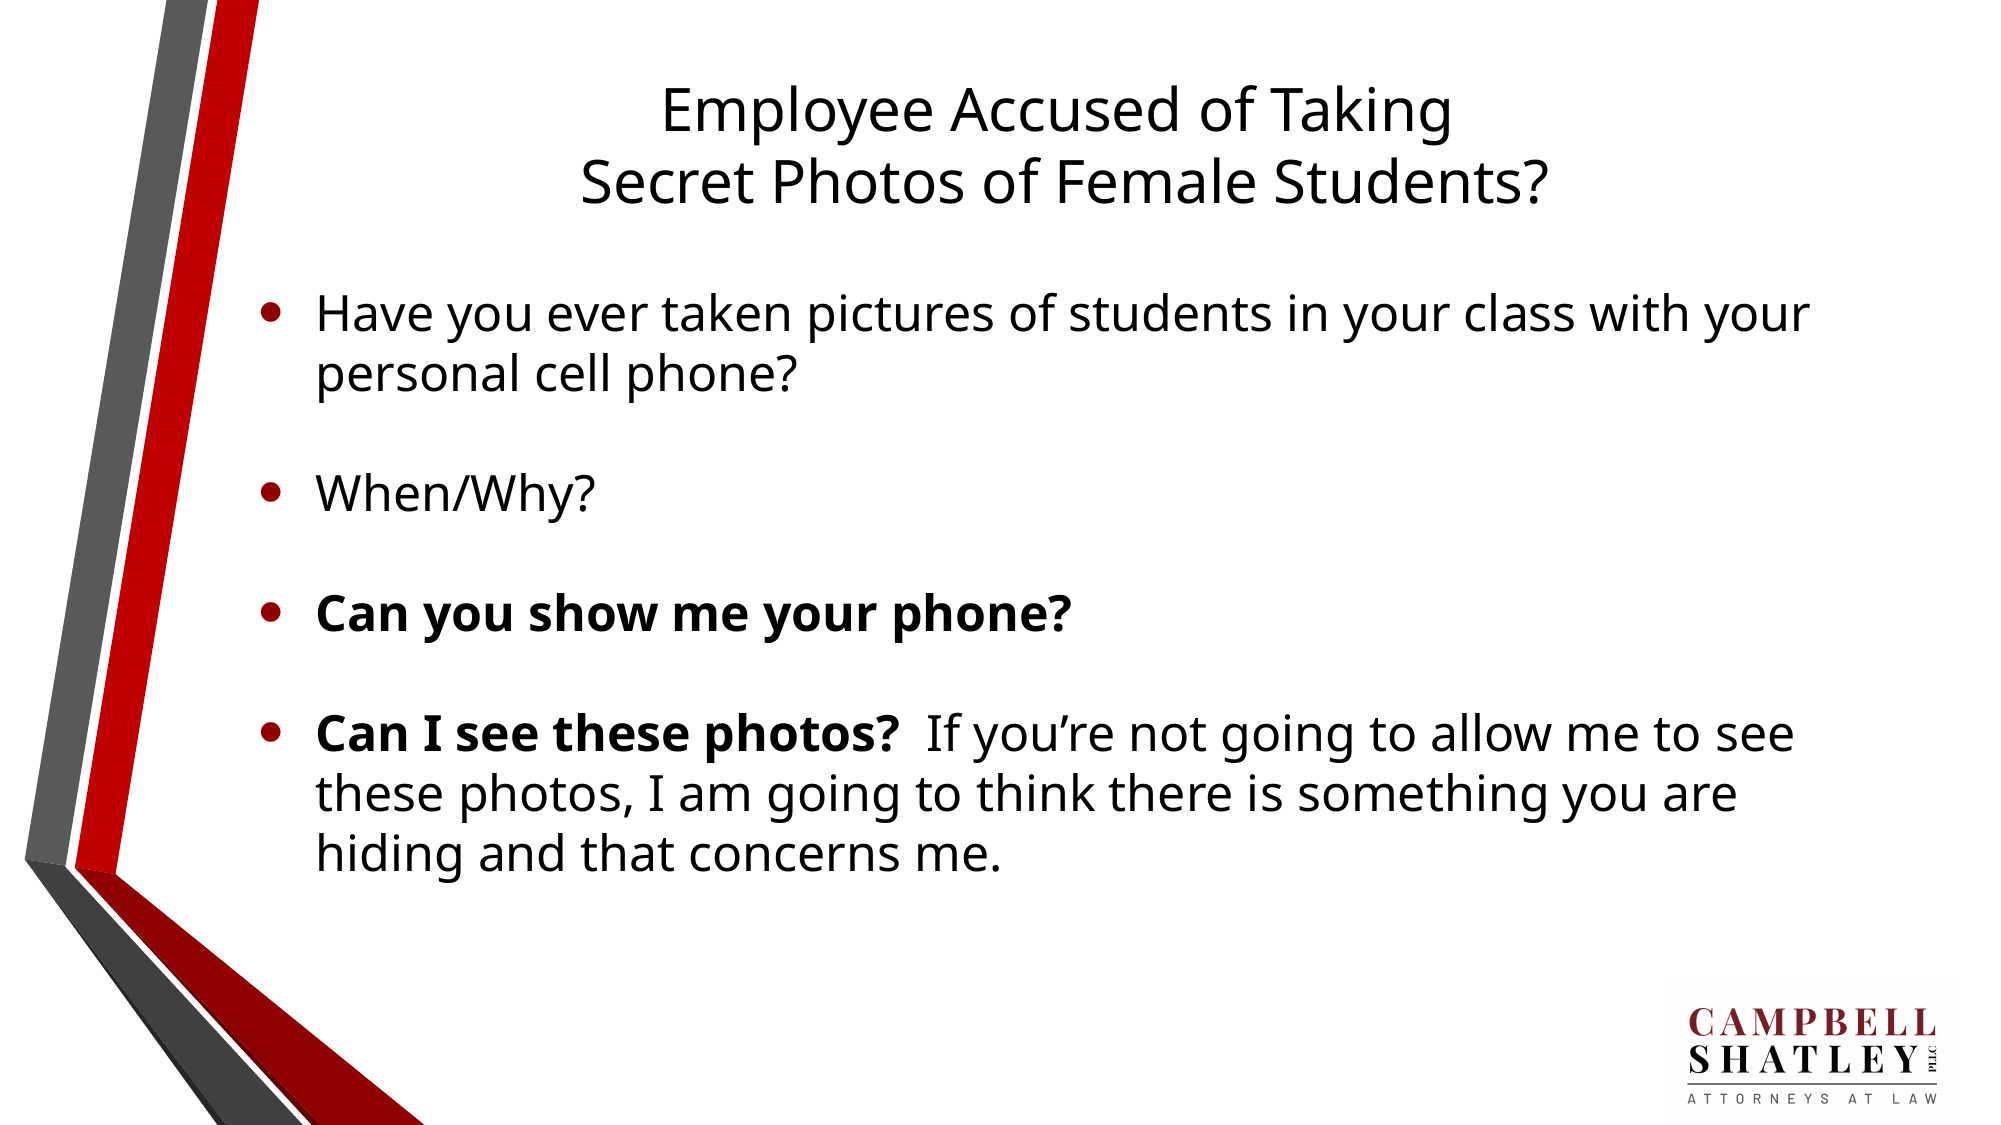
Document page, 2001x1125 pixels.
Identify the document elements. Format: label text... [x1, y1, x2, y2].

picture [1667, 981, 1957, 1125]
list Have you ever taken pictures of students in your class with your personal cell phone? When/Why? Can you show me your phone? Can I see these photos? If you’re not going to allow me to see these photos, I am going to think there is something you are hiding and that concerns me. [243, 273, 1887, 982]
title Employee Accused of Taking Secret Photos of Female Students? [243, 63, 1887, 224]
